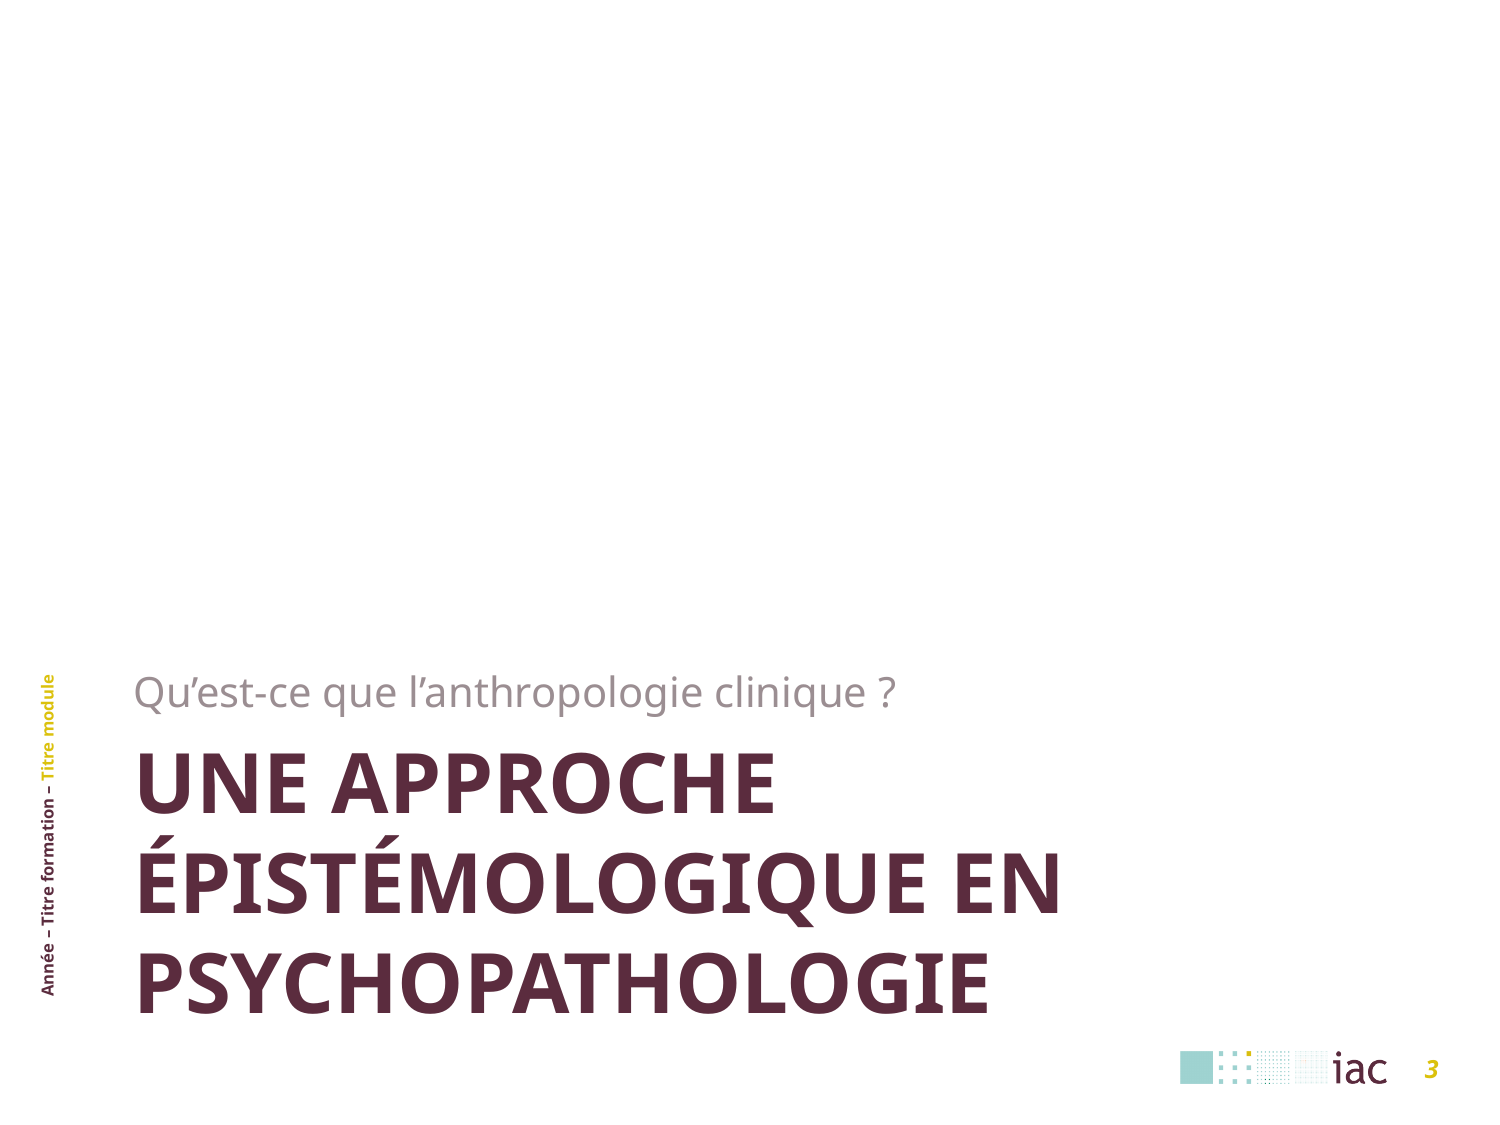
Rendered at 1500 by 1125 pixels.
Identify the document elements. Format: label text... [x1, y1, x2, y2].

list Qu’est-ce que l’anthropologie clinique ? [118, 476, 1394, 723]
picture [1180, 1051, 1387, 1084]
title Une approche épistémologique en psychopathologie [118, 723, 1394, 947]
